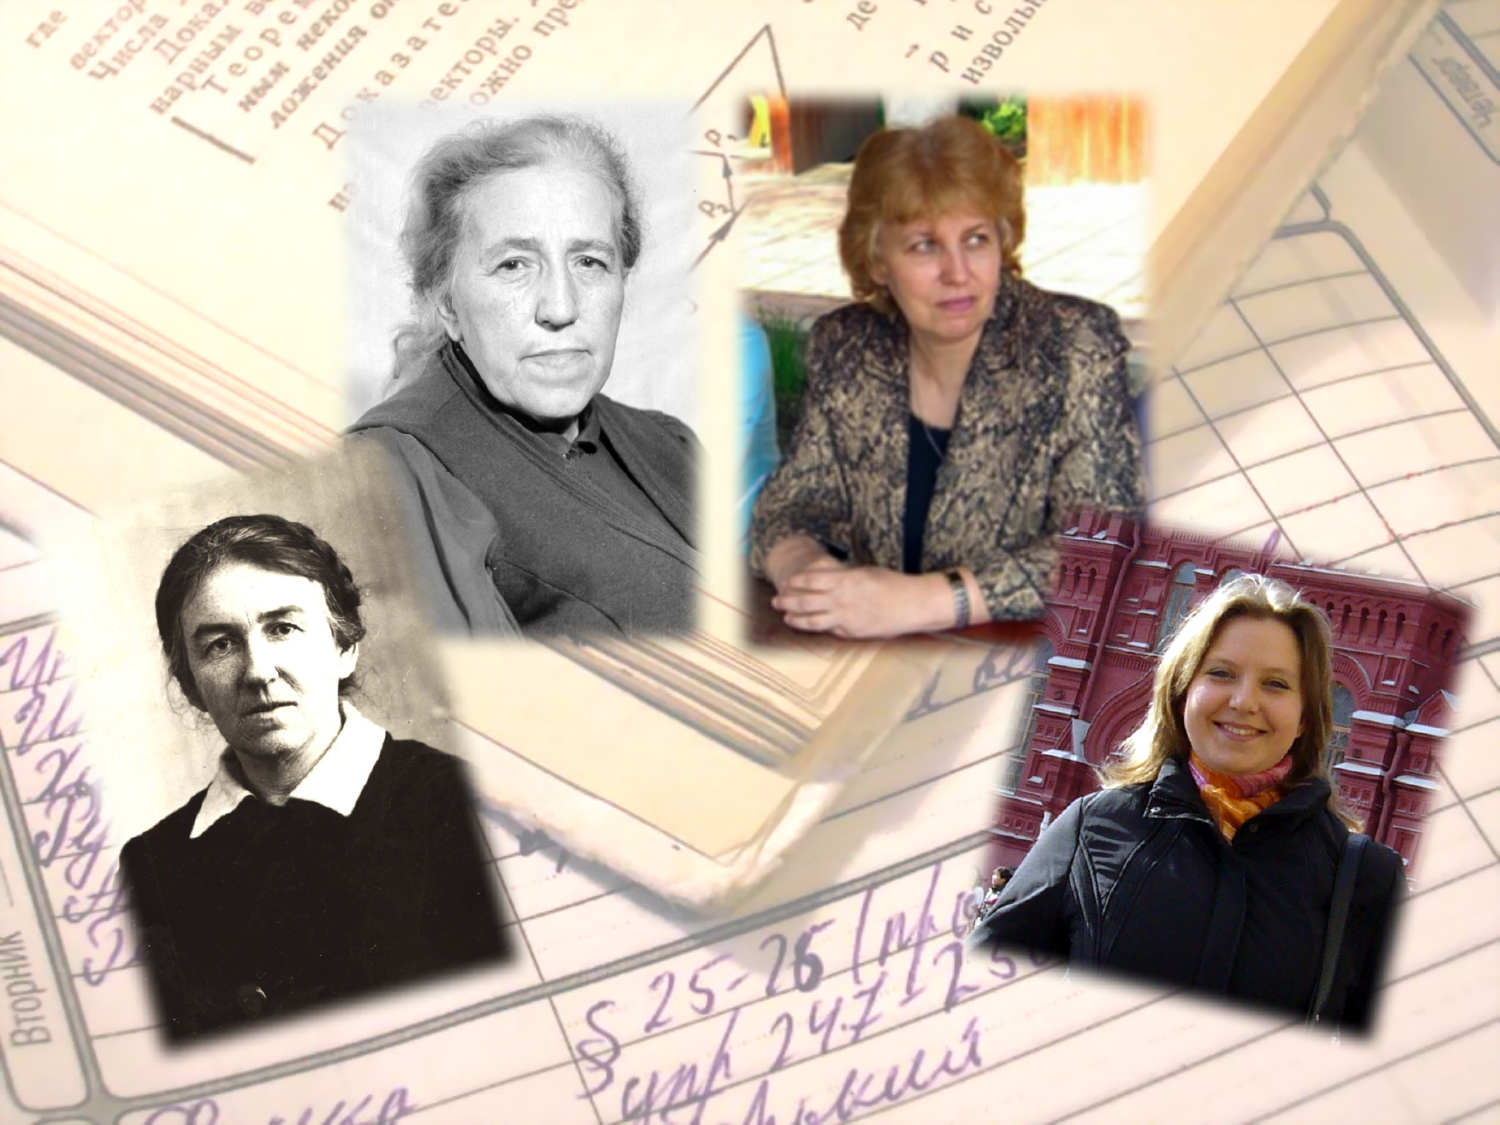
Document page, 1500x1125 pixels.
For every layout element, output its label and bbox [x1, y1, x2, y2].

list [67, 452, 478, 1039]
picture [0, 0, 1500, 1125]
